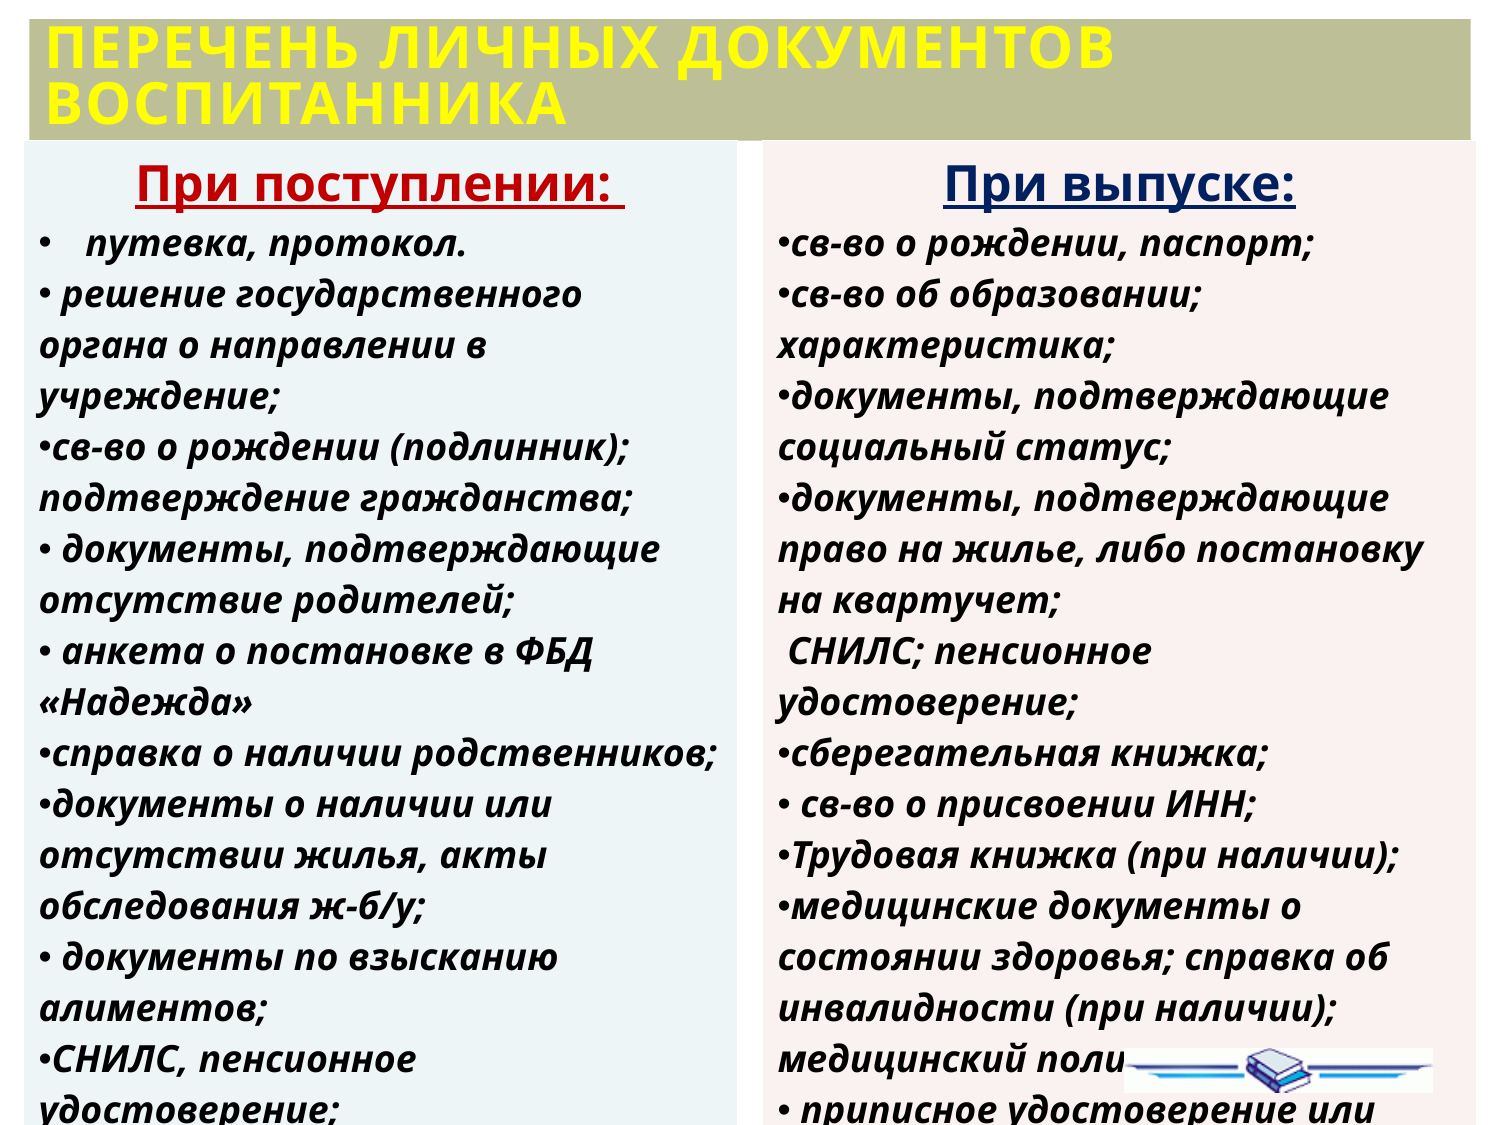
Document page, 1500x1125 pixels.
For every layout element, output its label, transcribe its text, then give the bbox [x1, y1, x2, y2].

table_header При выпуске: св-во о рождении, паспорт; св-во об образовании; характеристика; документы, подтверждающие социальный статус; документы, подтверждающие право на жилье, либо постановку на квартучет; СНИЛС; пенсионное удостоверение; сберегательная книжка; св-во о присвоении ИНН; Трудовая книжка (при наличии); медицинские документы о состоянии здоровья; справка об инвалидности (при наличии); медицинский полис; приписное удостоверение или военный билет; листок убытия; справка о пребывании в госучреждении. [763, 141, 1476, 1125]
title Перечень личных документов воспитанника [29, 19, 1471, 141]
table_header При поступлении: путевка, протокол. решение государственного органа о направлении в учреждение; св-во о рождении (подлинник); подтверждение гражданства; документы, подтверждающие отсутствие родителей; анкета о постановке в ФБД «Надежда» справка о наличии родственников; документы о наличии или отсутствии жилья, акты обследования ж-б/у; документы по взысканию алиментов; СНИЛС, пенсионное удостоверение; сберегательная книжка; св-во о присвоении ИНН; медицинские документы о состоянии здоровья; справка об инвалидности (при наличии); медицинский полис; документы об обучении. [24, 141, 737, 1125]
picture [1124, 1048, 1433, 1093]
